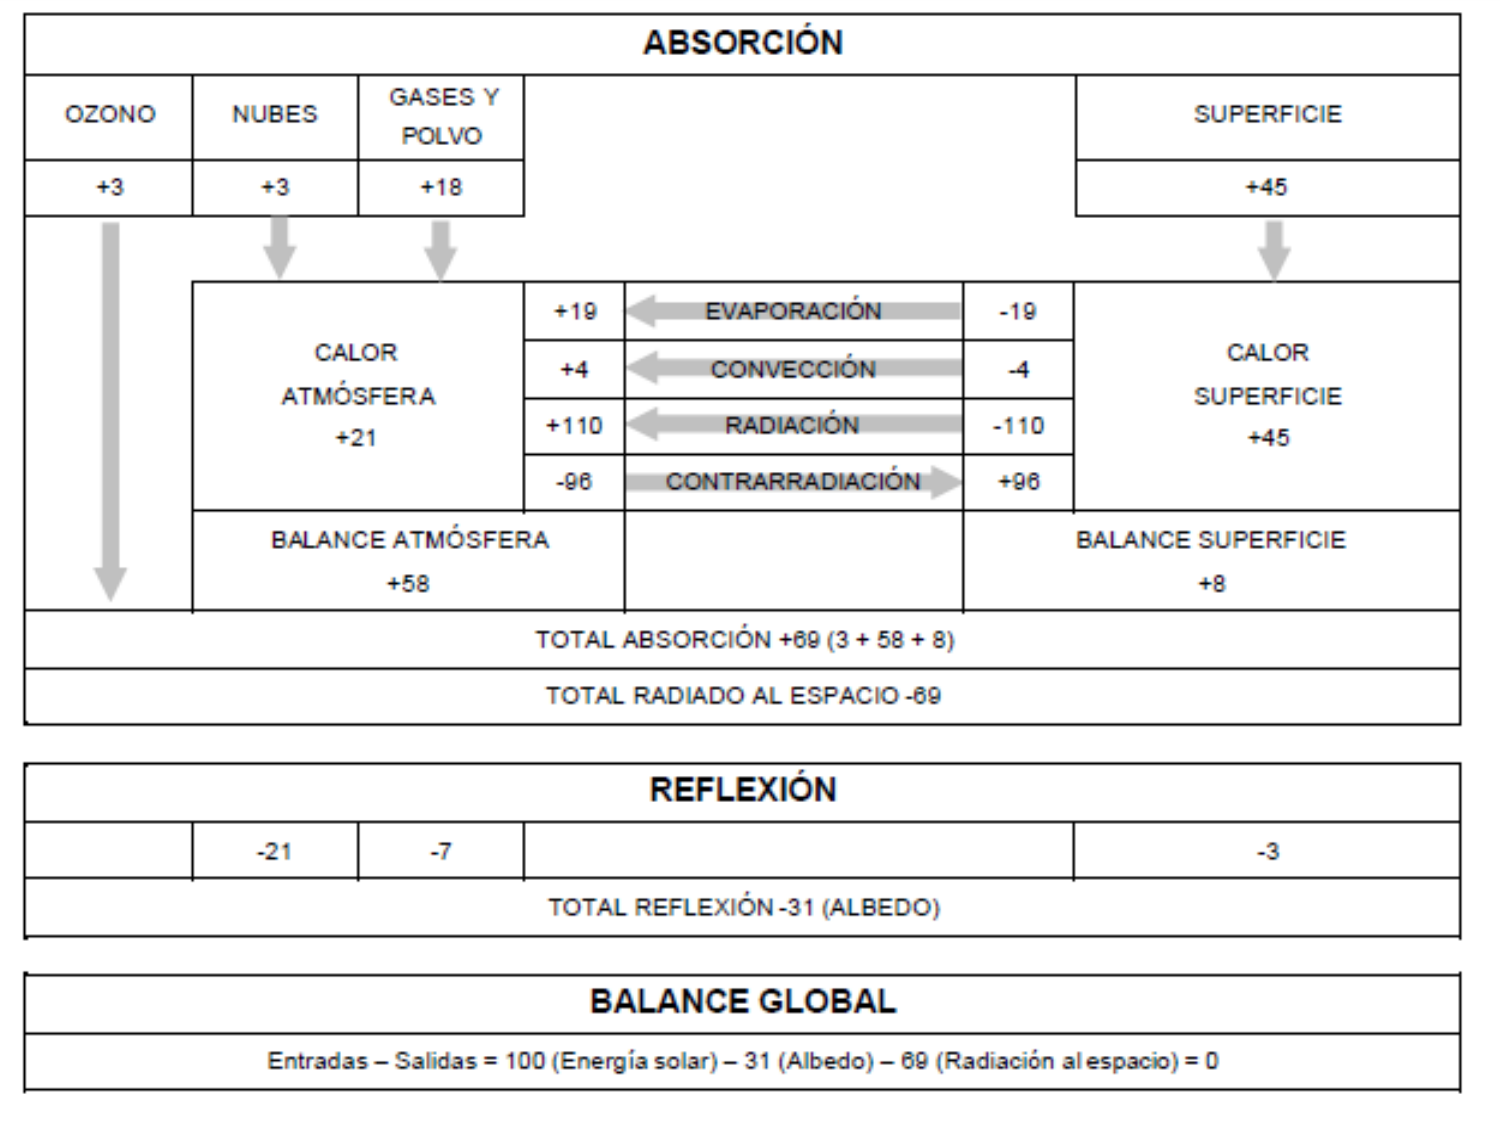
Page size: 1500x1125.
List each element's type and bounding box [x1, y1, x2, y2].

list [0, 0, 1500, 1125]
